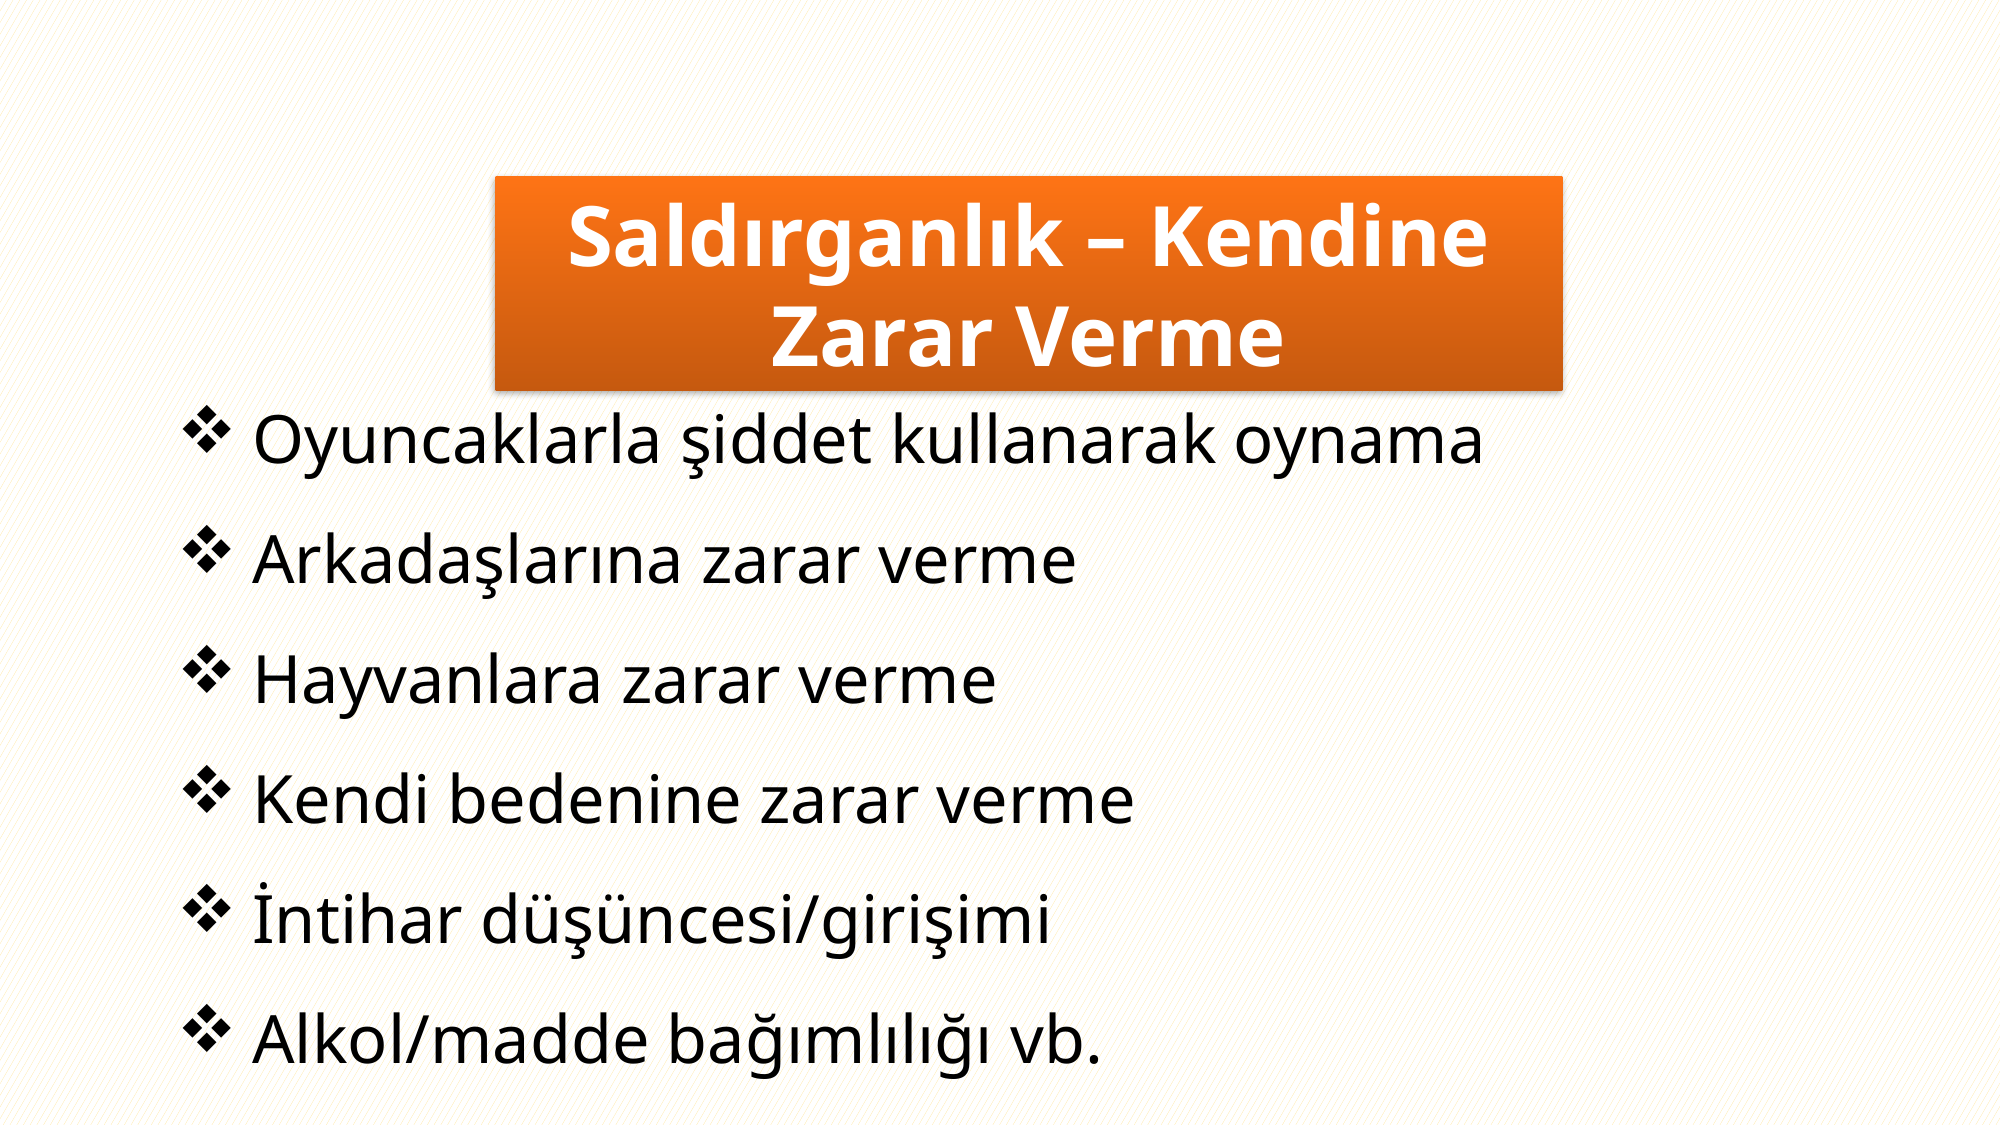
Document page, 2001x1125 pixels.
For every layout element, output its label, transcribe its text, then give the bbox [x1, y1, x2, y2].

text_box Oyuncaklarla şiddet kullanarak oynama Arkadaşlarına zarar verme Hayvanlara zarar verme Kendi bedenine zarar verme İntihar düşüncesi/girişimi Alkol/madde bağımlılığı vb. [162, 349, 1888, 1085]
text_box Saldırganlık – Kendine Zarar Verme [495, 176, 1563, 391]
